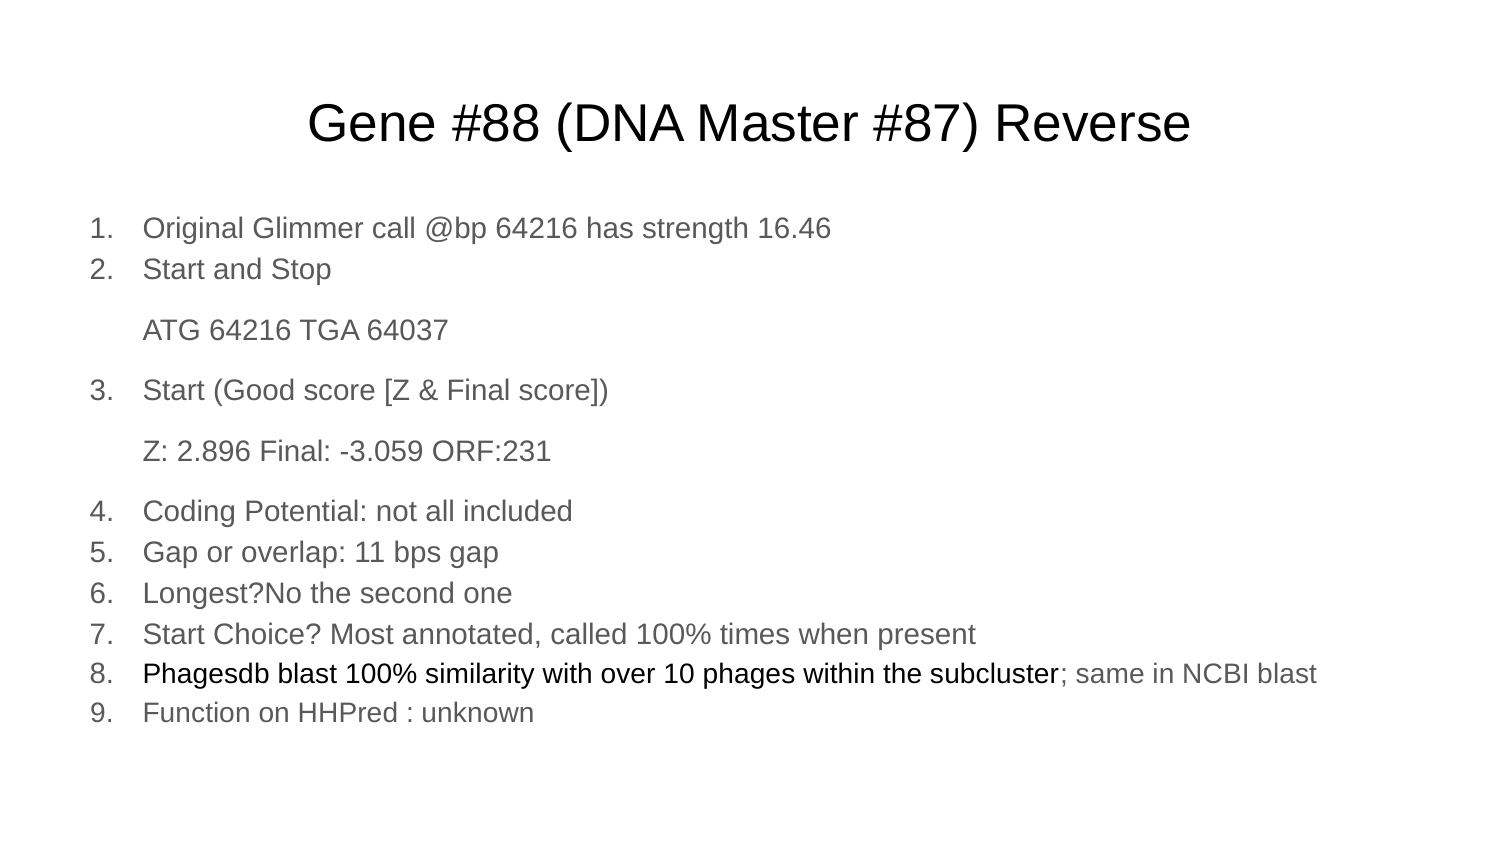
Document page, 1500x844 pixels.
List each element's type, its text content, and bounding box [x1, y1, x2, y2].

title Gene #88 (DNA Master #87) Reverse [51, 72, 1449, 167]
list Original Glimmer call @bp 64216 has strength 16.46 Start and Stop ATG 64216 TGA 64037 Start (Good score [Z & Final score]) Z: 2.896 Final: -3.059 ORF:231 Coding Potential: not all included Gap or overlap: 11 bps gap Longest?No the second one Start Choice? Most annotated, called 100% times when present Phagesdb blast 100% similarity with over 10 phages within the subcluster; same in NCBI blast Function on HHPred : unknown [51, 189, 1449, 750]
